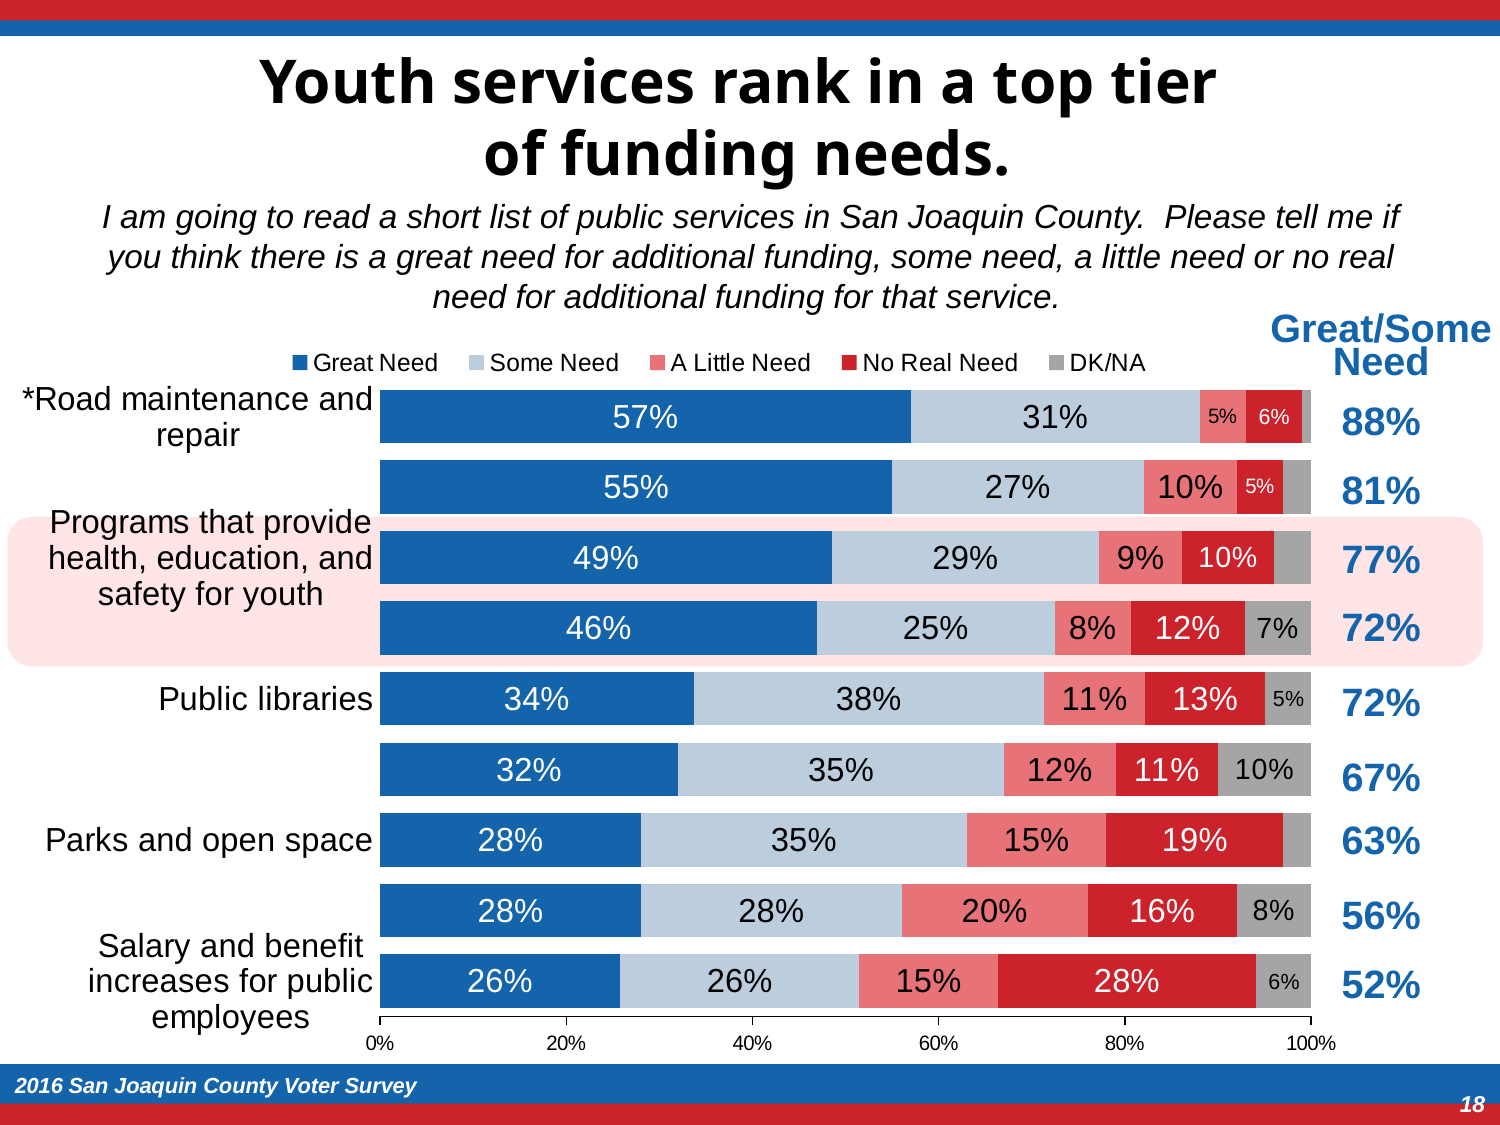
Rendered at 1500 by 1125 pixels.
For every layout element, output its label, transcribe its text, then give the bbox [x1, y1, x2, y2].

table_cell 67% [1341, 725, 1500, 800]
chart [5, 325, 1338, 1056]
table_cell 72% [1341, 581, 1500, 650]
table_cell 63% [1341, 800, 1500, 863]
table_cell 81% [1341, 444, 1500, 513]
table_cell 88% [1341, 384, 1500, 444]
table_cell 52% [1341, 938, 1500, 1006]
text_box I am going to read a short list of public services in San Joaquin County. Please tell me if you think there is a great need for additional funding, some need, a little need or no real need for additional funding for that service. [85, 187, 1419, 323]
table_cell 72% [1341, 650, 1500, 725]
list 2016 San Joaquin County Voter Survey [0, 1064, 1452, 1104]
table_cell 77% [1341, 513, 1500, 581]
table_header Great/Some Need [1262, 294, 1500, 384]
title Youth services rank in a top tier of funding needs. [24, 35, 1470, 223]
table_cell 56% [1341, 863, 1500, 938]
